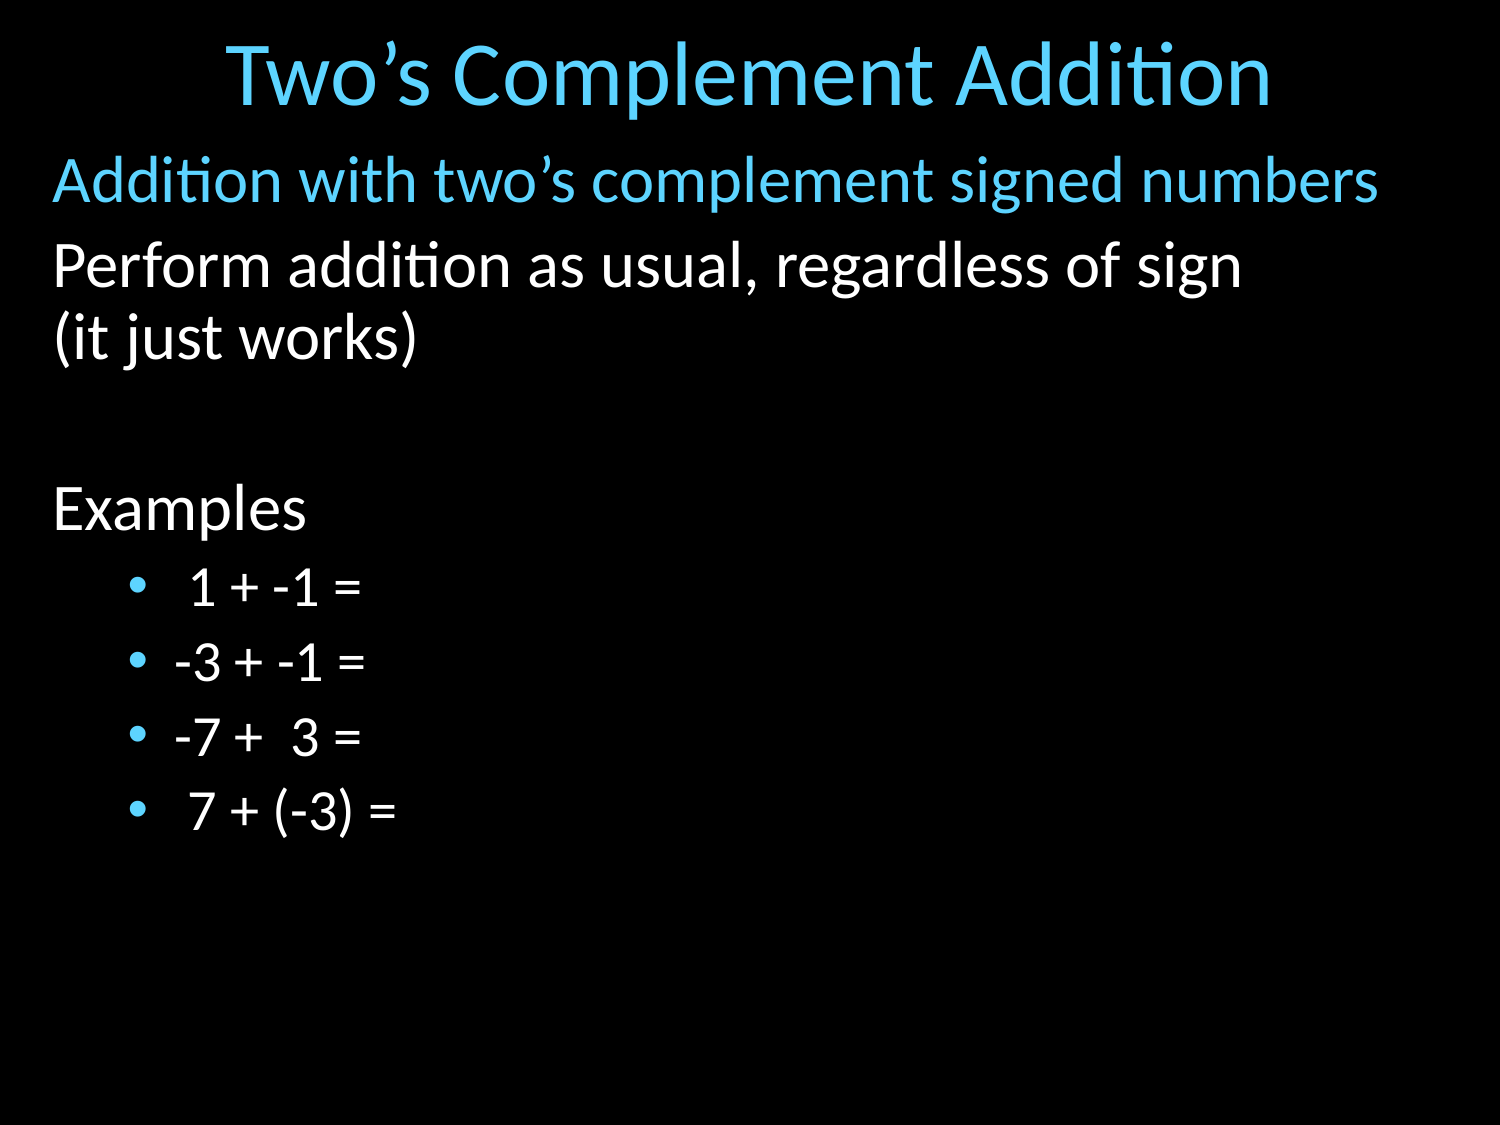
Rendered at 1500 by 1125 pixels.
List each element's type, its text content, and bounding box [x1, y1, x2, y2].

list Addition with two’s complement signed numbers Perform addition as usual, regardless of sign (it just works) Examples 1 + -1 = -3 + -1 = -7 + 3 = 7 + (-3) = [37, 137, 1463, 1063]
title Two’s Complement Addition [37, 24, 1463, 113]
